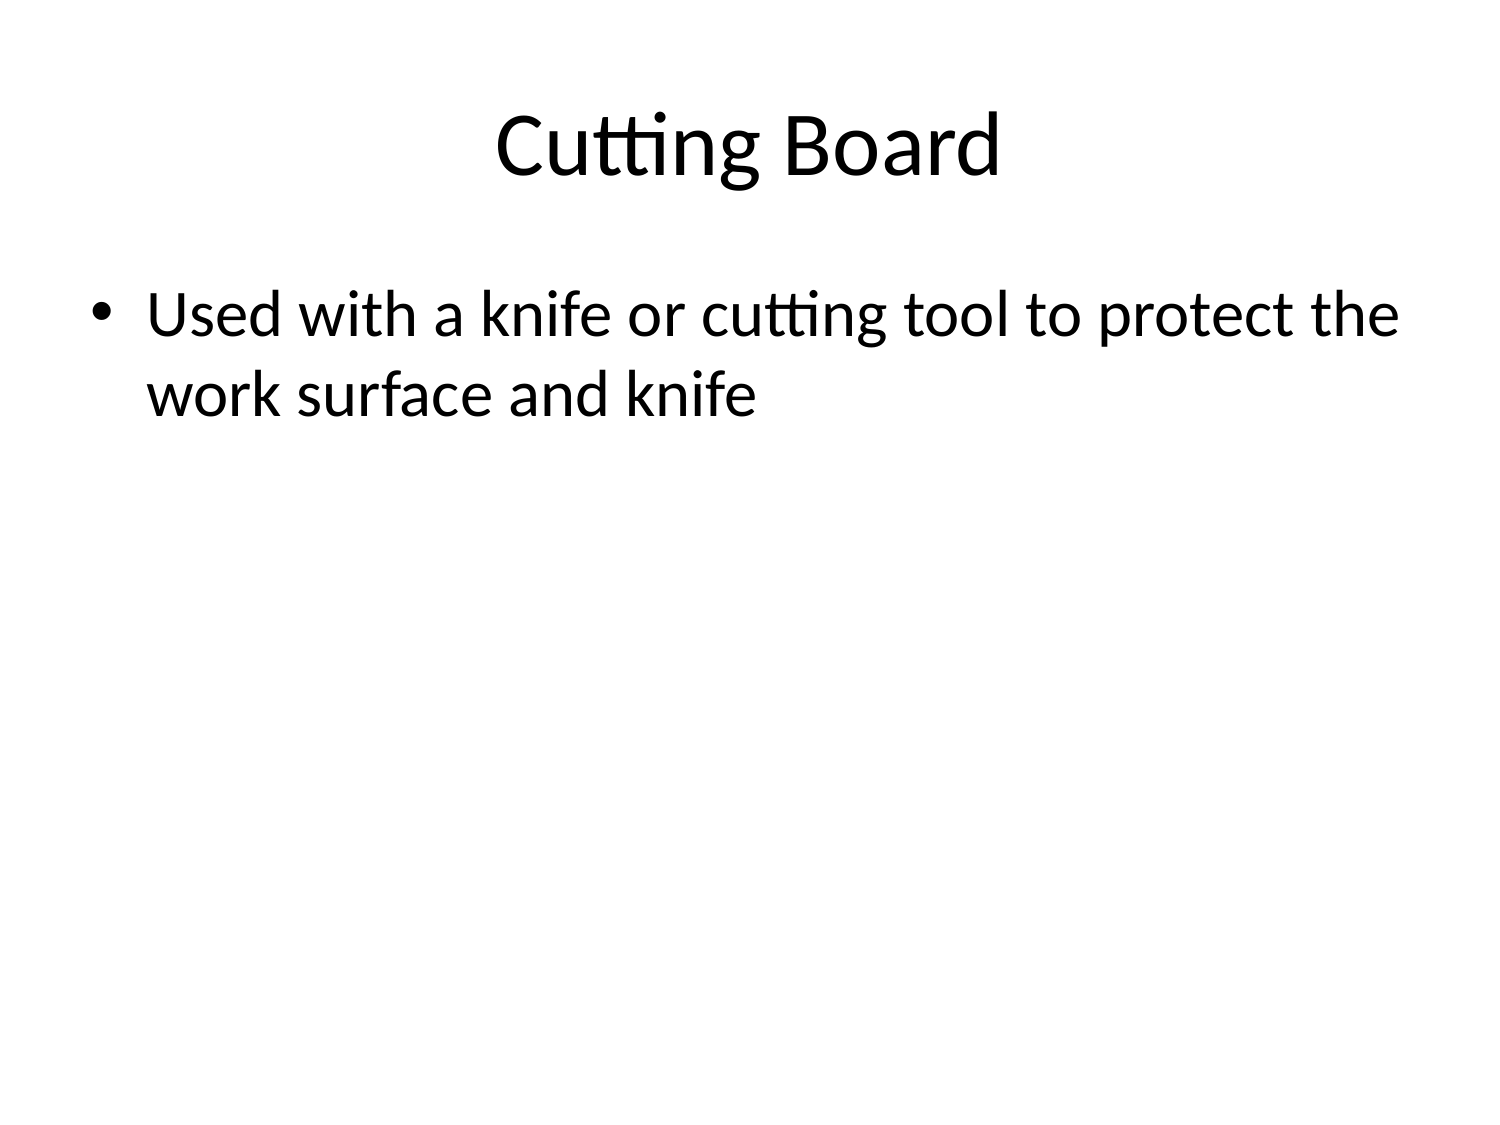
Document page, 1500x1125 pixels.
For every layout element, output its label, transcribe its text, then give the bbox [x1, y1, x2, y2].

title Cutting Board [75, 45, 1425, 233]
list Used with a knife or cutting tool to protect the work surface and knife [75, 262, 1425, 1005]
